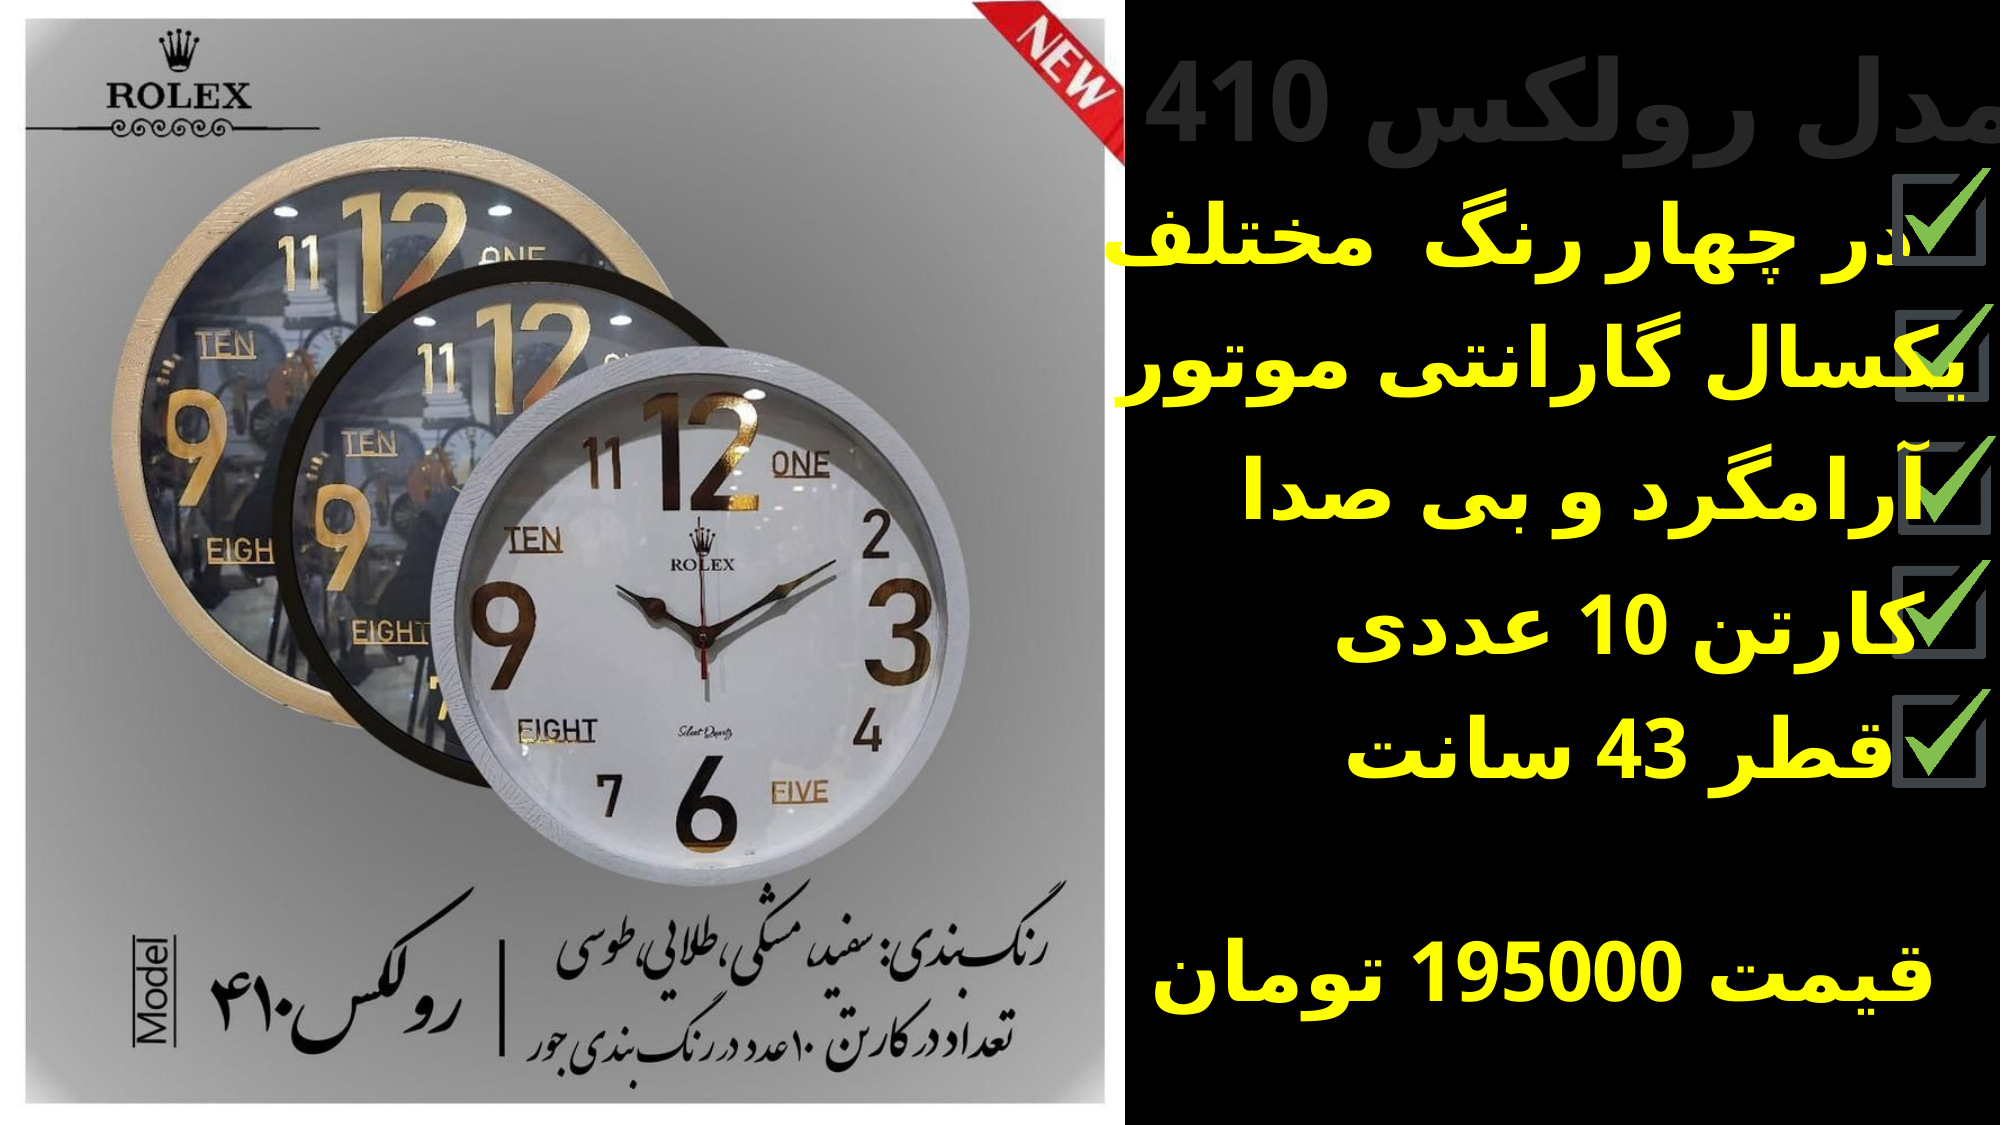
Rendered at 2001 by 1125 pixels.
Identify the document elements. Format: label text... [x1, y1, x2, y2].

picture [0, 0, 1125, 1125]
text_box قطر 43 سانت [1125, 687, 2000, 803]
text_box یکسال گارانتی موتور [1125, 296, 2000, 412]
text_box کارتن 10 عددی [1125, 563, 2000, 679]
picture [1898, 436, 1996, 535]
picture [1892, 560, 1991, 659]
text_box قیمت 195000 تومان [1125, 910, 2000, 1026]
text_box در چهار رنگ مختلف [1125, 173, 2000, 289]
picture [1892, 689, 1991, 788]
picture [1892, 168, 1991, 267]
text_box مدل رولکس 410 [1131, 21, 2000, 172]
text_box آرامگرد و بی صدا [1125, 428, 2000, 544]
picture [1895, 304, 1994, 402]
